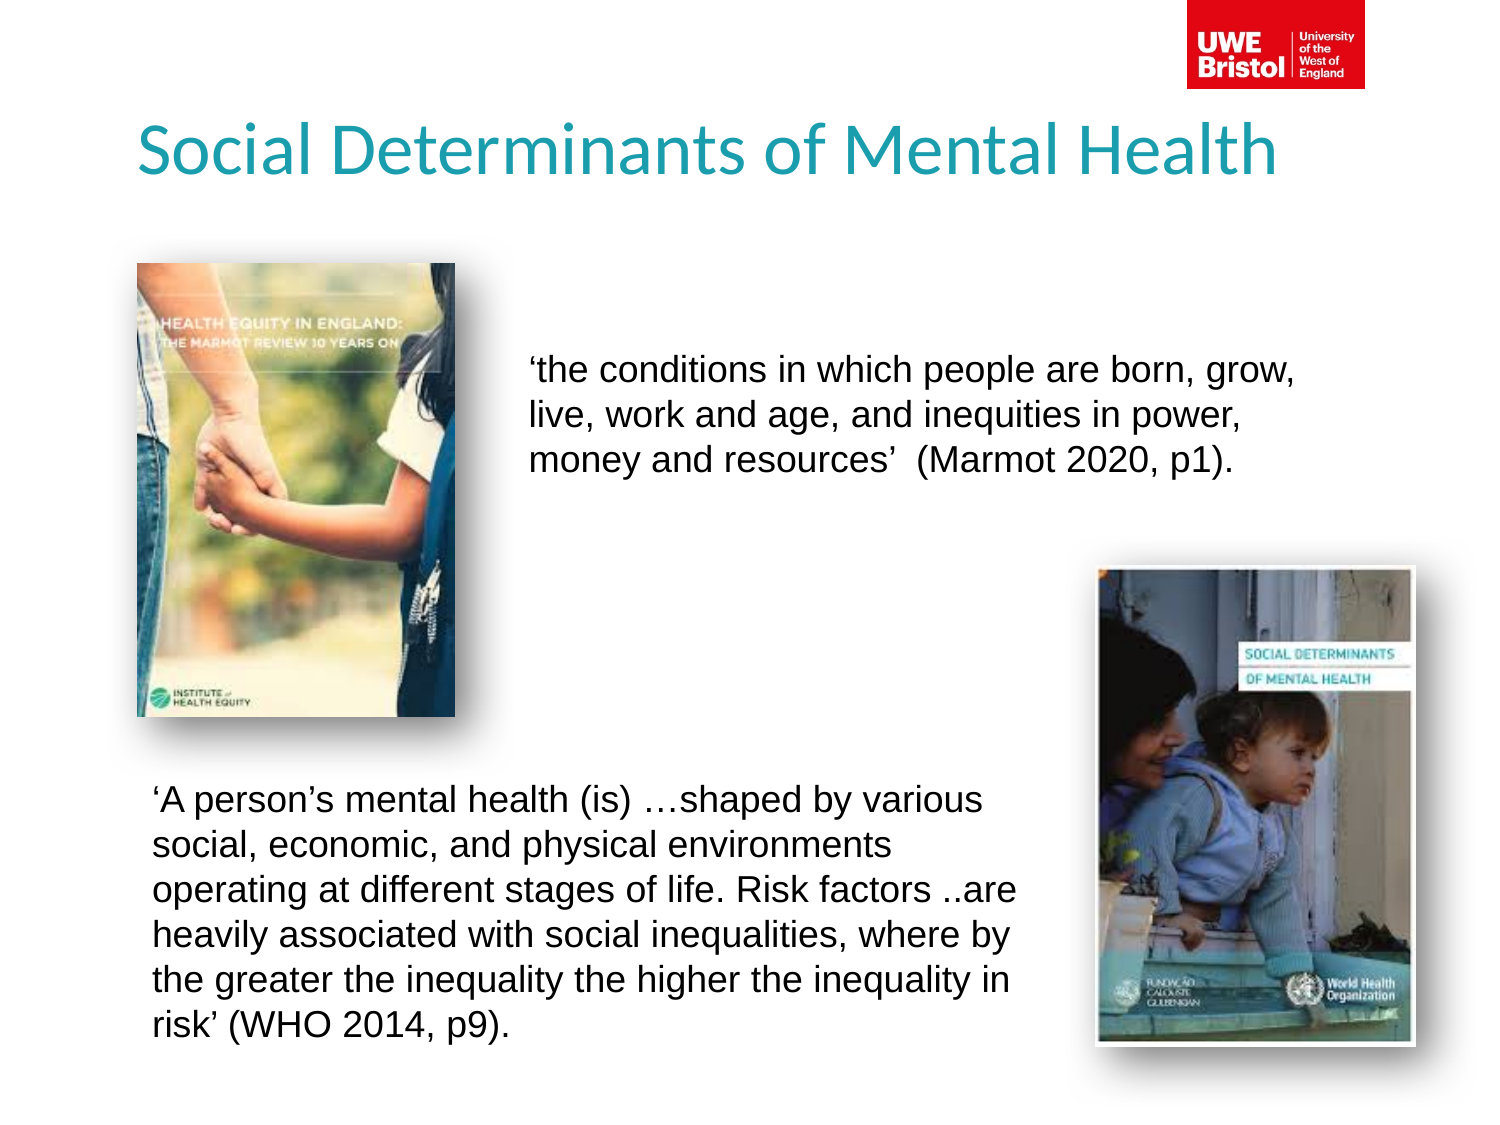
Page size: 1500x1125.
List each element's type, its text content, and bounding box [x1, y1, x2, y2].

picture [1187, 0, 1365, 89]
text_box ‘the conditions in which people are born, grow, live, work and age, and inequities in power, money and resources’ (Marmot 2020, p1). [513, 338, 1317, 488]
picture [136, 263, 455, 717]
title Social Determinants of Mental Health [137, 100, 1437, 209]
picture [1095, 565, 1416, 1047]
text_box ‘A person’s mental health (is) …shaped by various social, economic, and physical environments operating at different stages of life. Risk factors ..are heavily associated with social inequalities, where by the greater the inequality the higher the inequality in risk’ (WHO 2014, p9). [137, 768, 1071, 1053]
